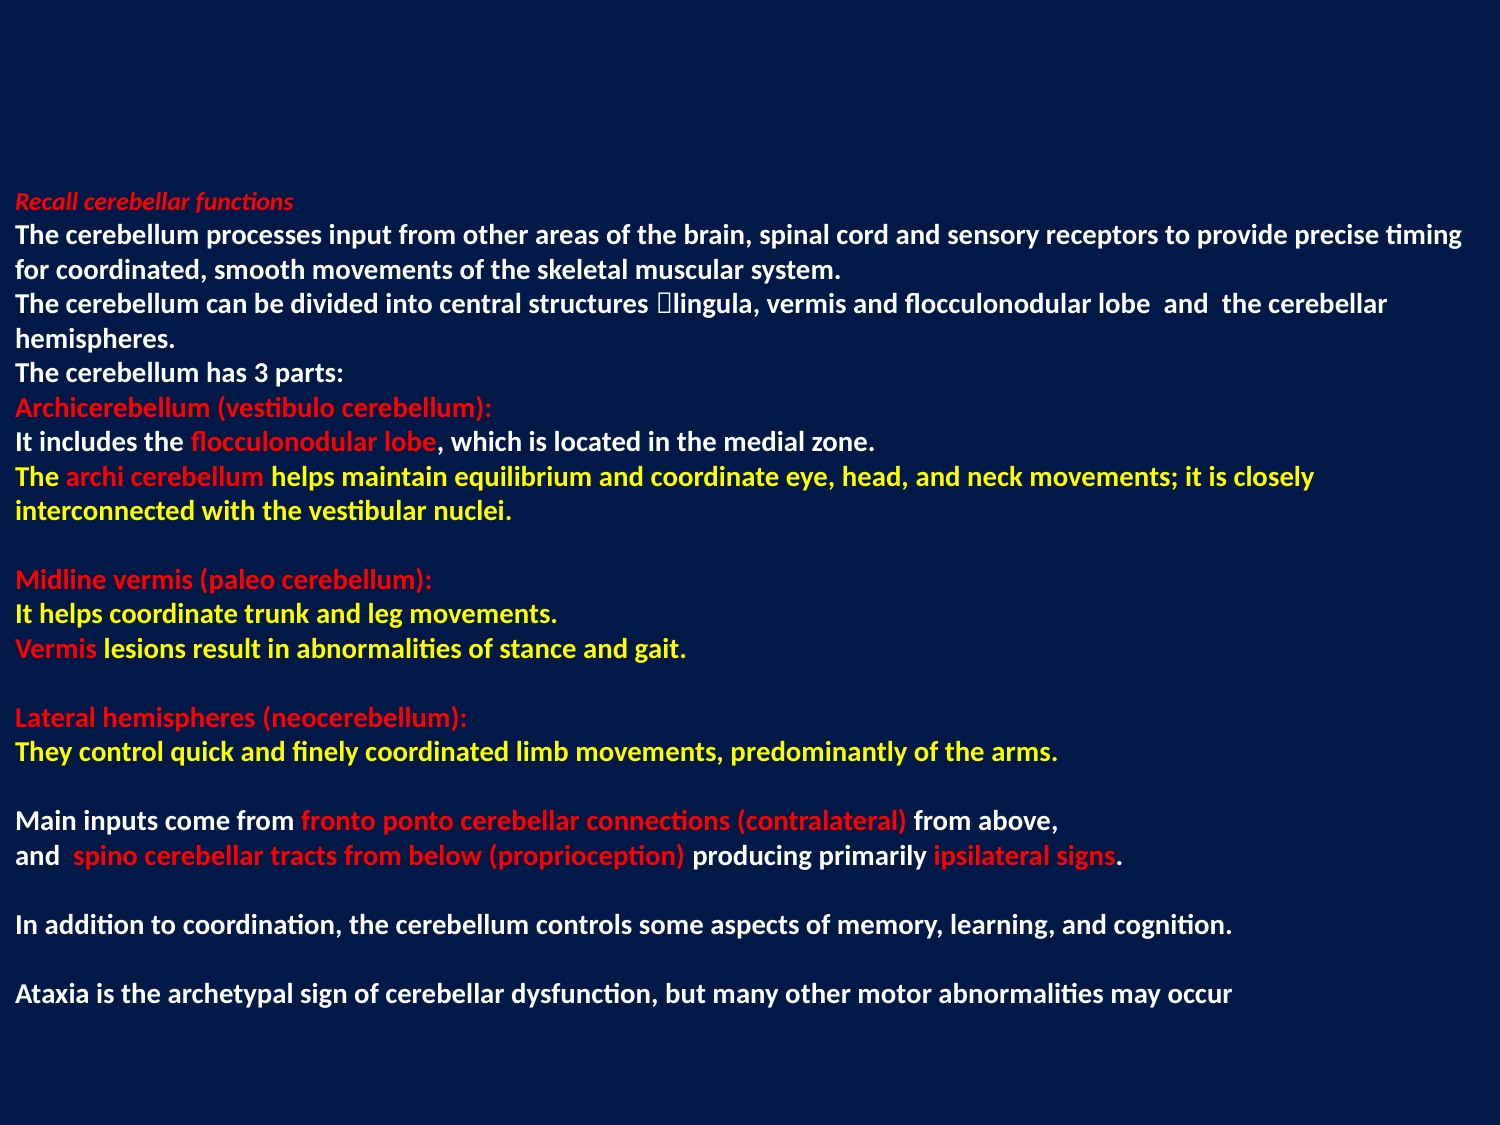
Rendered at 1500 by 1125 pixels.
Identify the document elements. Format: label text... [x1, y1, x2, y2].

title Recall cerebellar functions The cerebellum processes input from other areas of the brain, spinal cord and sensory receptors to provide precise timing for coordinated, smooth movements of the skeletal muscular system. The cerebellum can be divided into central structures lingula, vermis and flocculonodular lobe and the cerebellar hemispheres. The cerebellum has 3 parts: Archicerebellum (vestibulo cerebellum): It includes the flocculonodular lobe, which is located in the medial zone. The archi cerebellum helps maintain equilibrium and coordinate eye, head, and neck movements; it is closely interconnected with the vestibular nuclei. Midline vermis (paleo cerebellum): It helps coordinate trunk and leg movements. Vermis lesions result in abnormalities of stance and gait. Lateral hemispheres (neocerebellum): They control quick and finely coordinated limb movements, predominantly of the arms. Main inputs come from fronto ponto cerebellar connections (contralateral) from above, and spino cerebellar tracts from below (proprioception) producing primarily ipsilateral signs. In addition to coordination, the cerebellum controls some aspects of memory, learning, and cognition. Ataxia is the archetypal sign of cerebellar dysfunction, but many other motor abnormalities may occur [0, 0, 1500, 1125]
